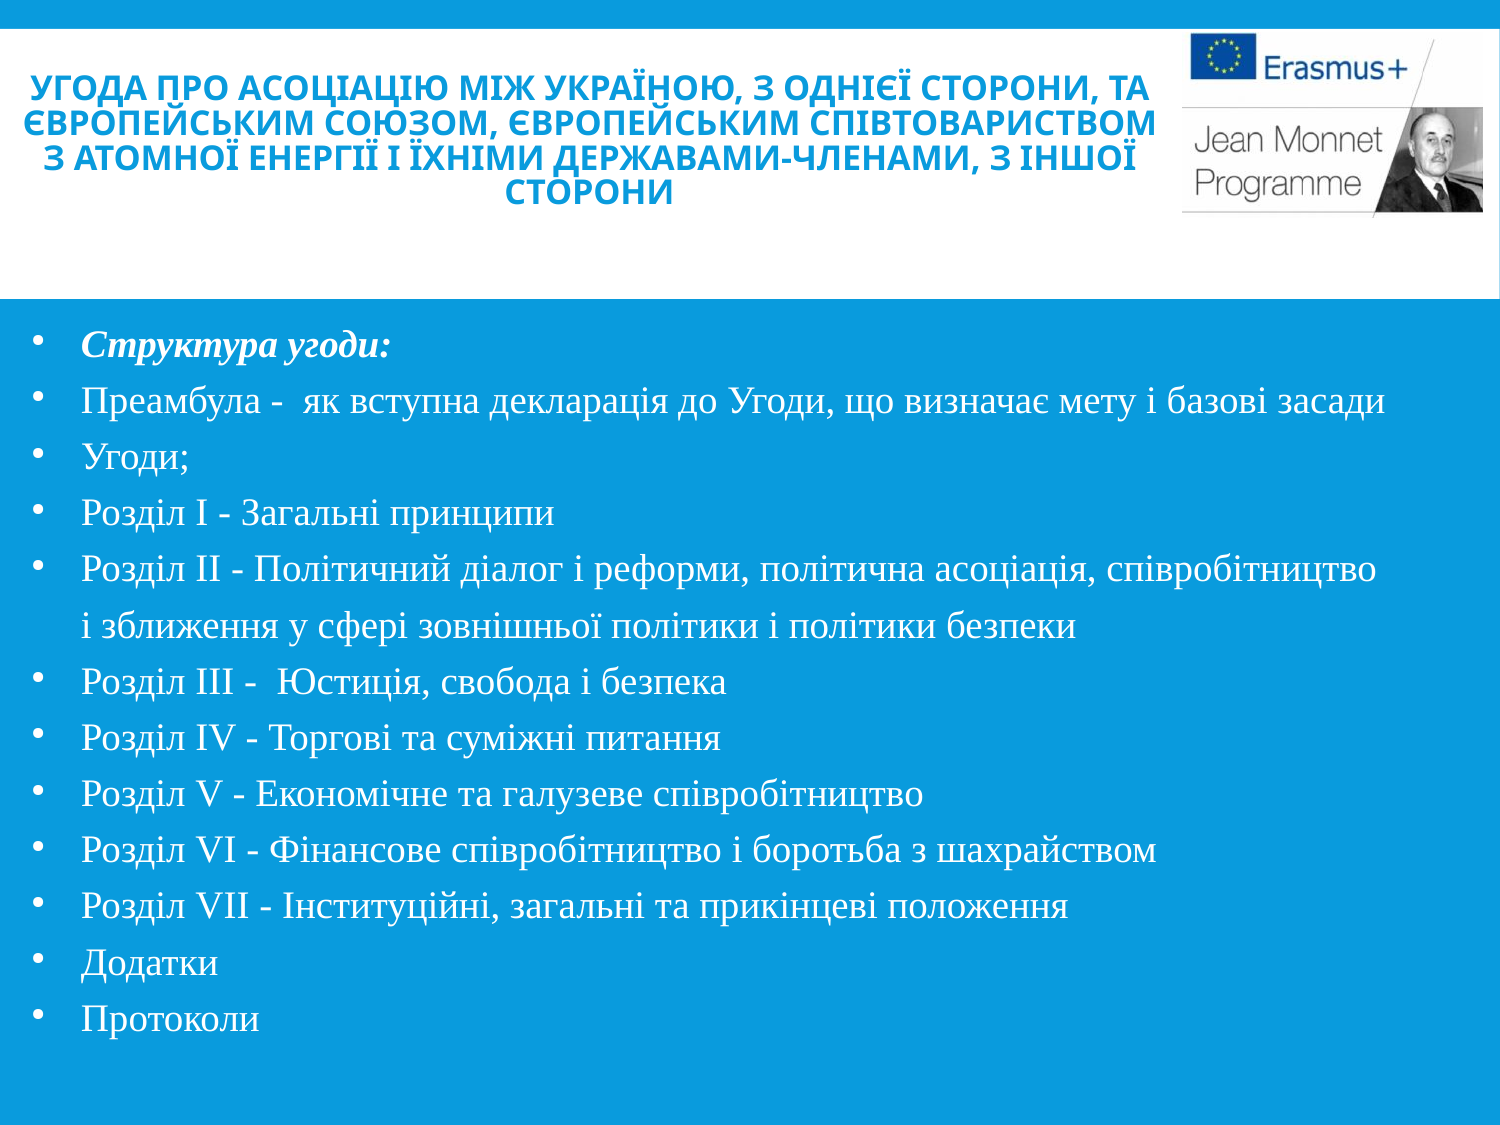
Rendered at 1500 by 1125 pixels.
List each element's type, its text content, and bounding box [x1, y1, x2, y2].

title Угода про асоціацію між Україною, з однієї сторони, та Європейським Союзом, Європейським Співтовариством з атомної енергії і їхніми державами-членами, з іншої сторони [0, 0, 1179, 250]
list Структура угоди: Преамбула - як вступна декларація до Угоди, що визначає мету і базові засади Угоди; Розділ I - Загальні принципи Розділ II - Політичний діалог і реформи, політична асоціація, співробітництво і зближення у сфері зовнішньої політики і політики безпеки Розділ III - Юстиція, свобода і безпека Розділ IV - Торгові та суміжні питання Розділ V - Економічне та галузеве співробітництво Розділ VI - Фінансове співробітництво і боротьба з шахрайством Розділ VII - Інституційні, загальні та прикінцеві положення Додатки Протоколи [0, 301, 1404, 1121]
picture [1182, 32, 1484, 218]
